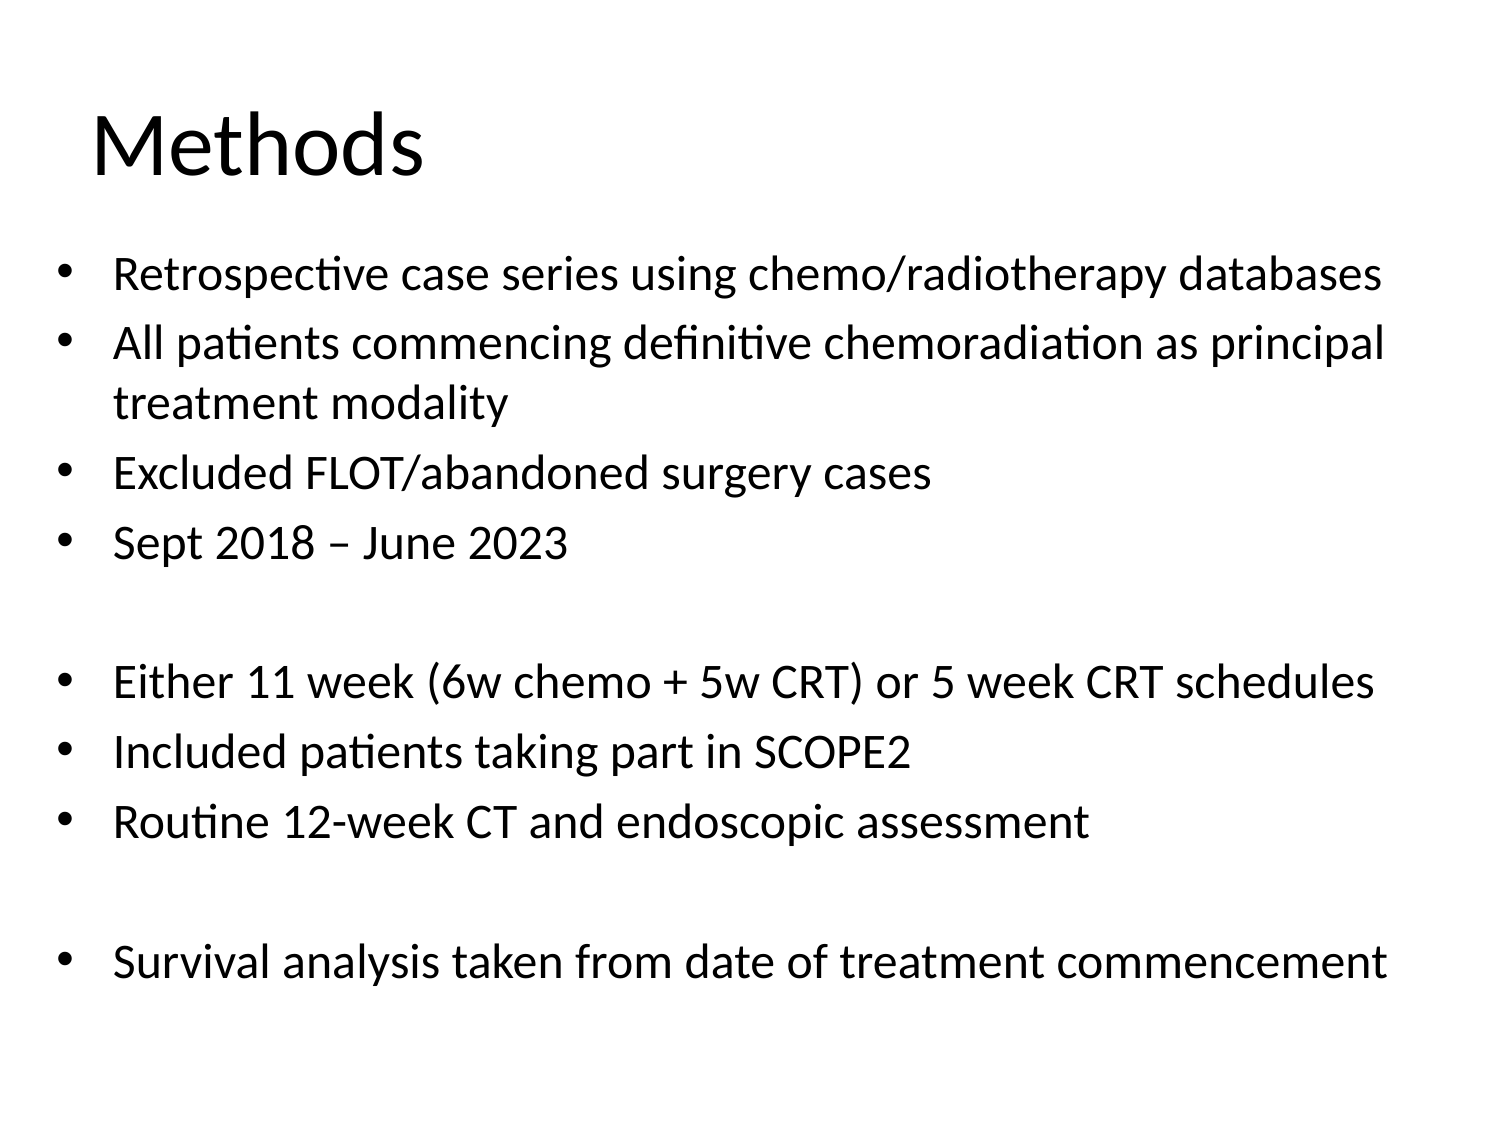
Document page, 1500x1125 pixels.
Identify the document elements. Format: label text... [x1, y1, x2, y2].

title Methods [75, 45, 1425, 232]
list Retrospective case series using chemo/radiotherapy databases All patients commencing definitive chemoradiation as principal treatment modality Excluded FLOT/abandoned surgery cases Sept 2018 – June 2023 Either 11 week (6w chemo + 5w CRT) or 5 week CRT schedules Included patients taking part in SCOPE2 Routine 12-week CT and endoscopic assessment Survival analysis taken from date of treatment commencement [41, 232, 1444, 1047]
